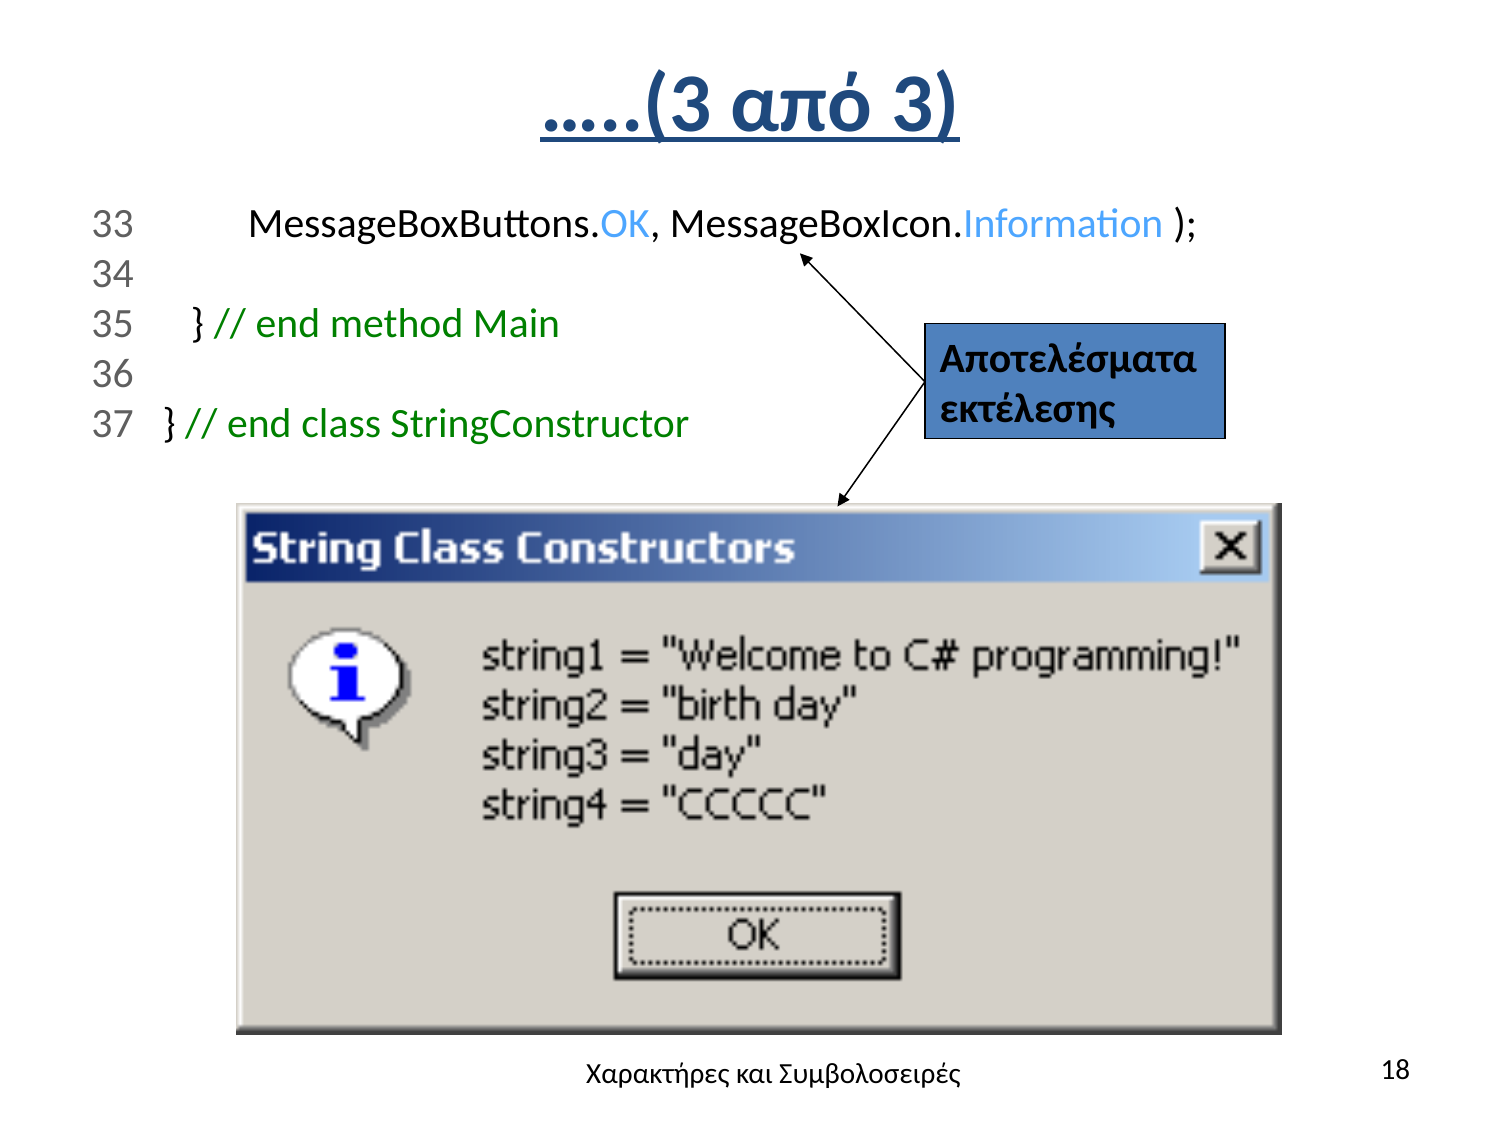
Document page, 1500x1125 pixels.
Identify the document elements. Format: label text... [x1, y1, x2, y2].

text_box Αποτελέσματα εκτέλεσης [924, 323, 1225, 439]
text_box [838, 381, 926, 501]
picture [236, 502, 1282, 1036]
text_box Χαρακτήρες και Συμβολοσειρές [511, 1046, 1036, 1125]
text_box 33 MessageBoxButtons.OK, MessageBoxIcon.Information ); 34 35 } // end method Main 36 37 } // end class StringConstructor [76, 188, 1425, 504]
text_box 18 [1074, 1042, 1425, 1103]
title …..(3 από 3) [75, 7, 1425, 189]
text_box [799, 253, 925, 381]
